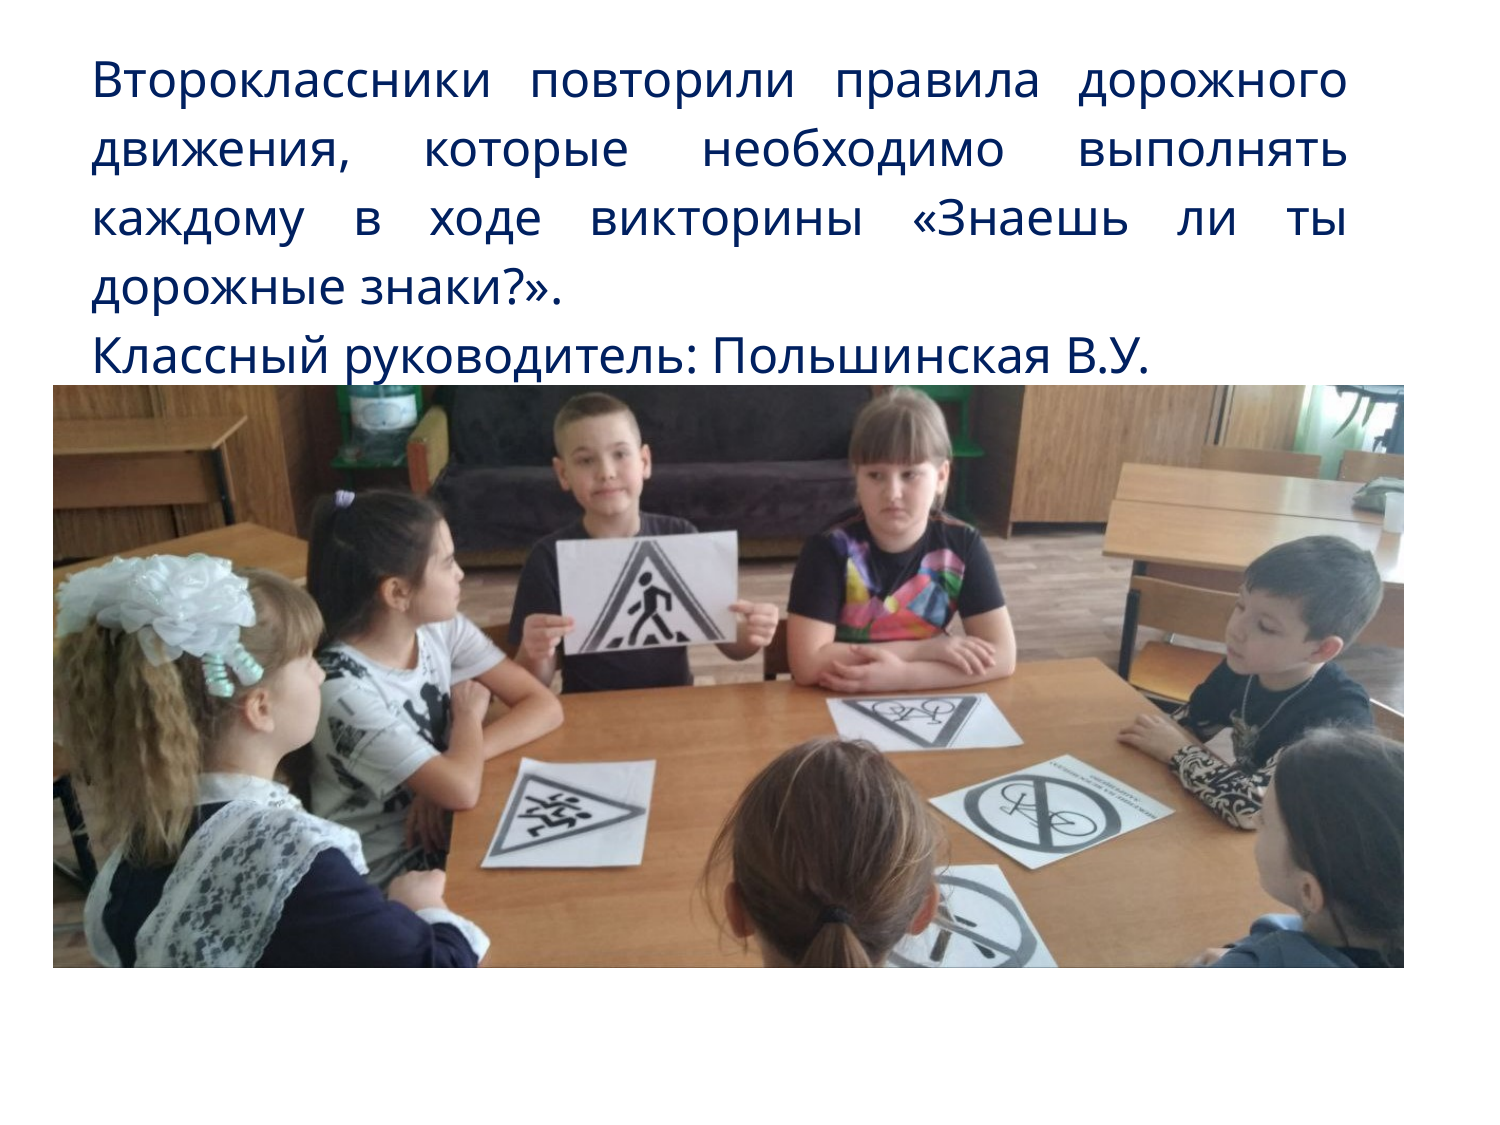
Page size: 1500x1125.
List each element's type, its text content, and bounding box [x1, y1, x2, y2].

text_box Второклассники повторили правила дорожного движения, которые необходимо выполнять каждому в ходе викторины «Знаешь ли ты дорожные знаки?». Классный руководитель: Польшинская В.У. [76, 30, 1365, 383]
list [52, 385, 1404, 968]
